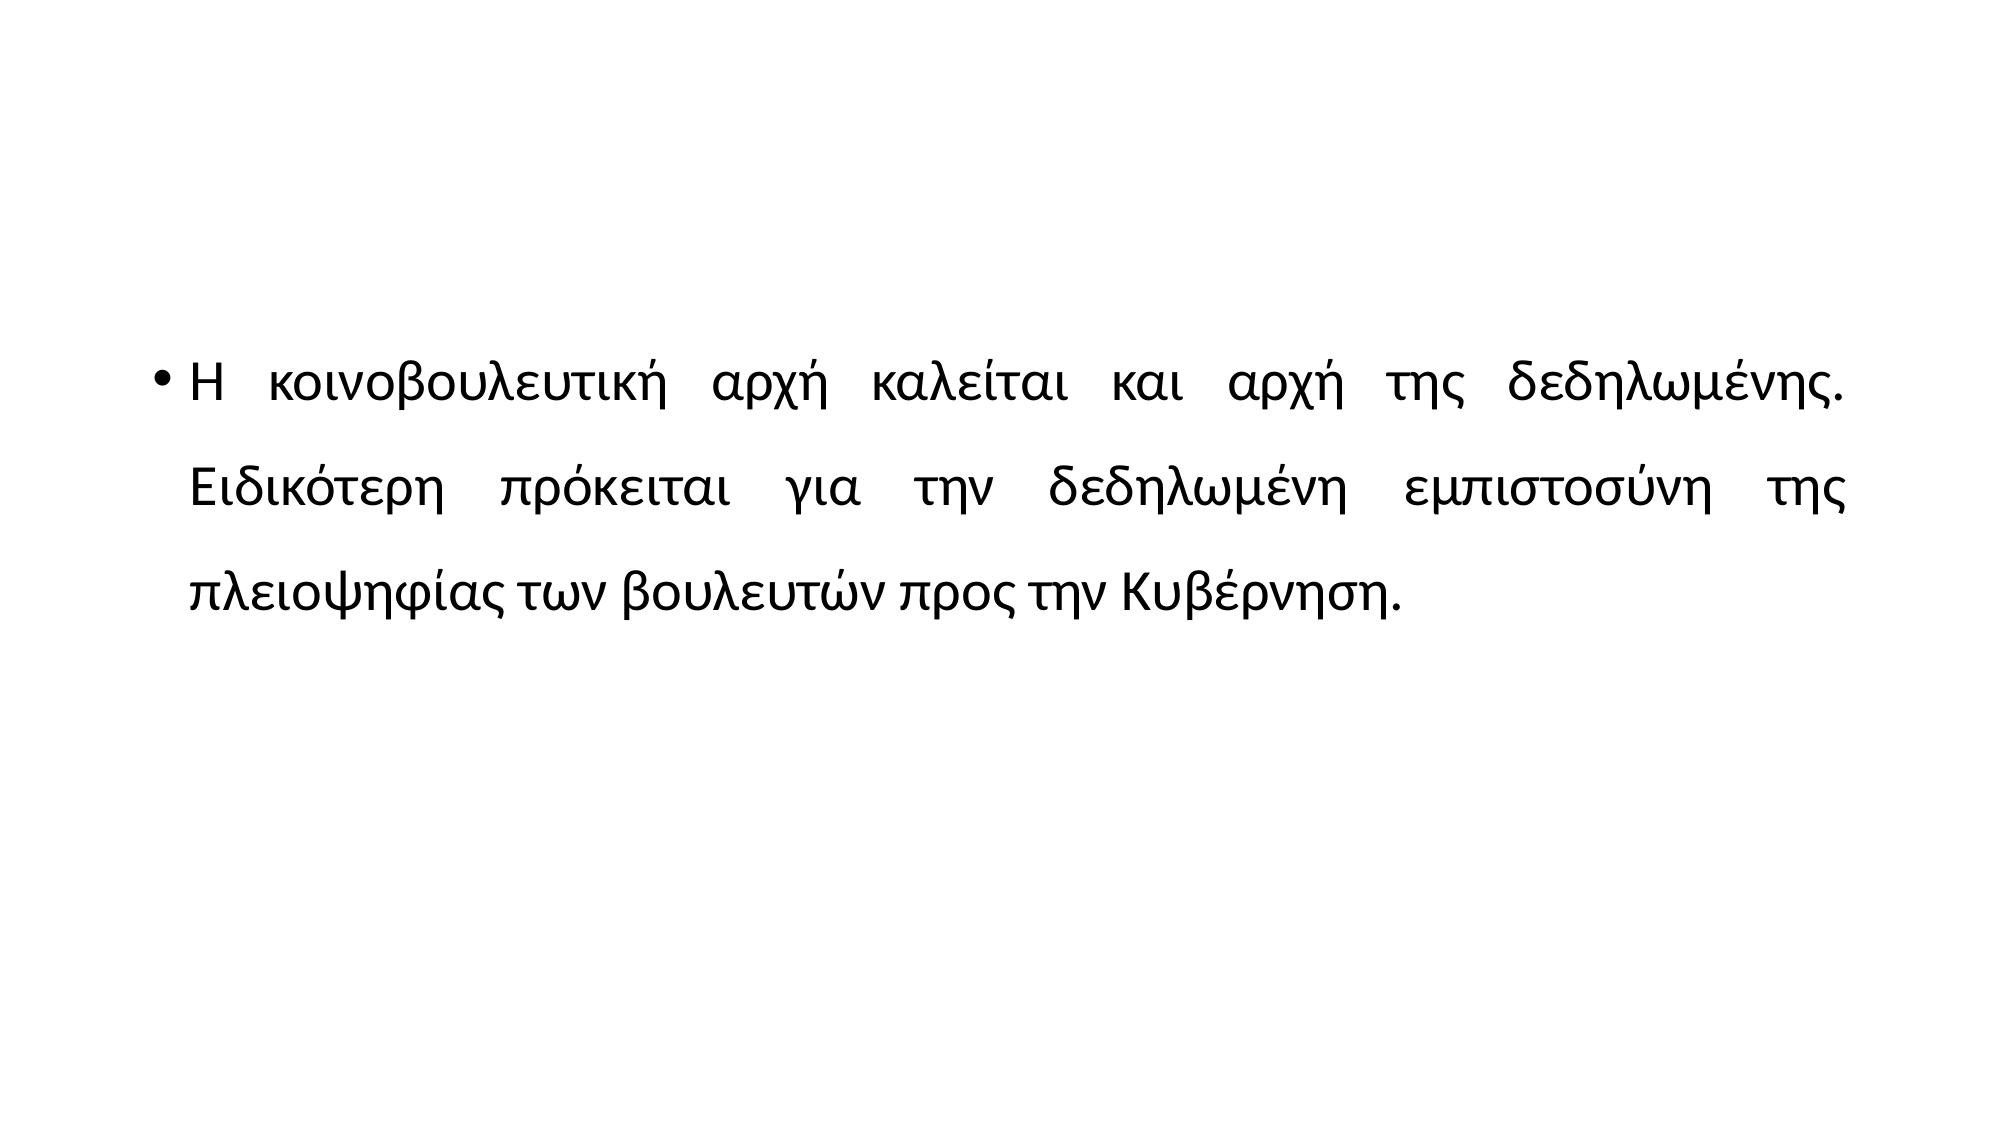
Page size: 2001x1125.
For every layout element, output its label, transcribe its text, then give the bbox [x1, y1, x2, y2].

list Η κοινοβουλευτική αρχή καλείται και αρχή της δεδηλωμένης. Ειδικότερη πρόκειται για την δεδηλωμένη εμπιστοσύνη της πλειοψηφίας των βουλευτών προς την Κυβέρνηση. [137, 299, 1863, 1014]
